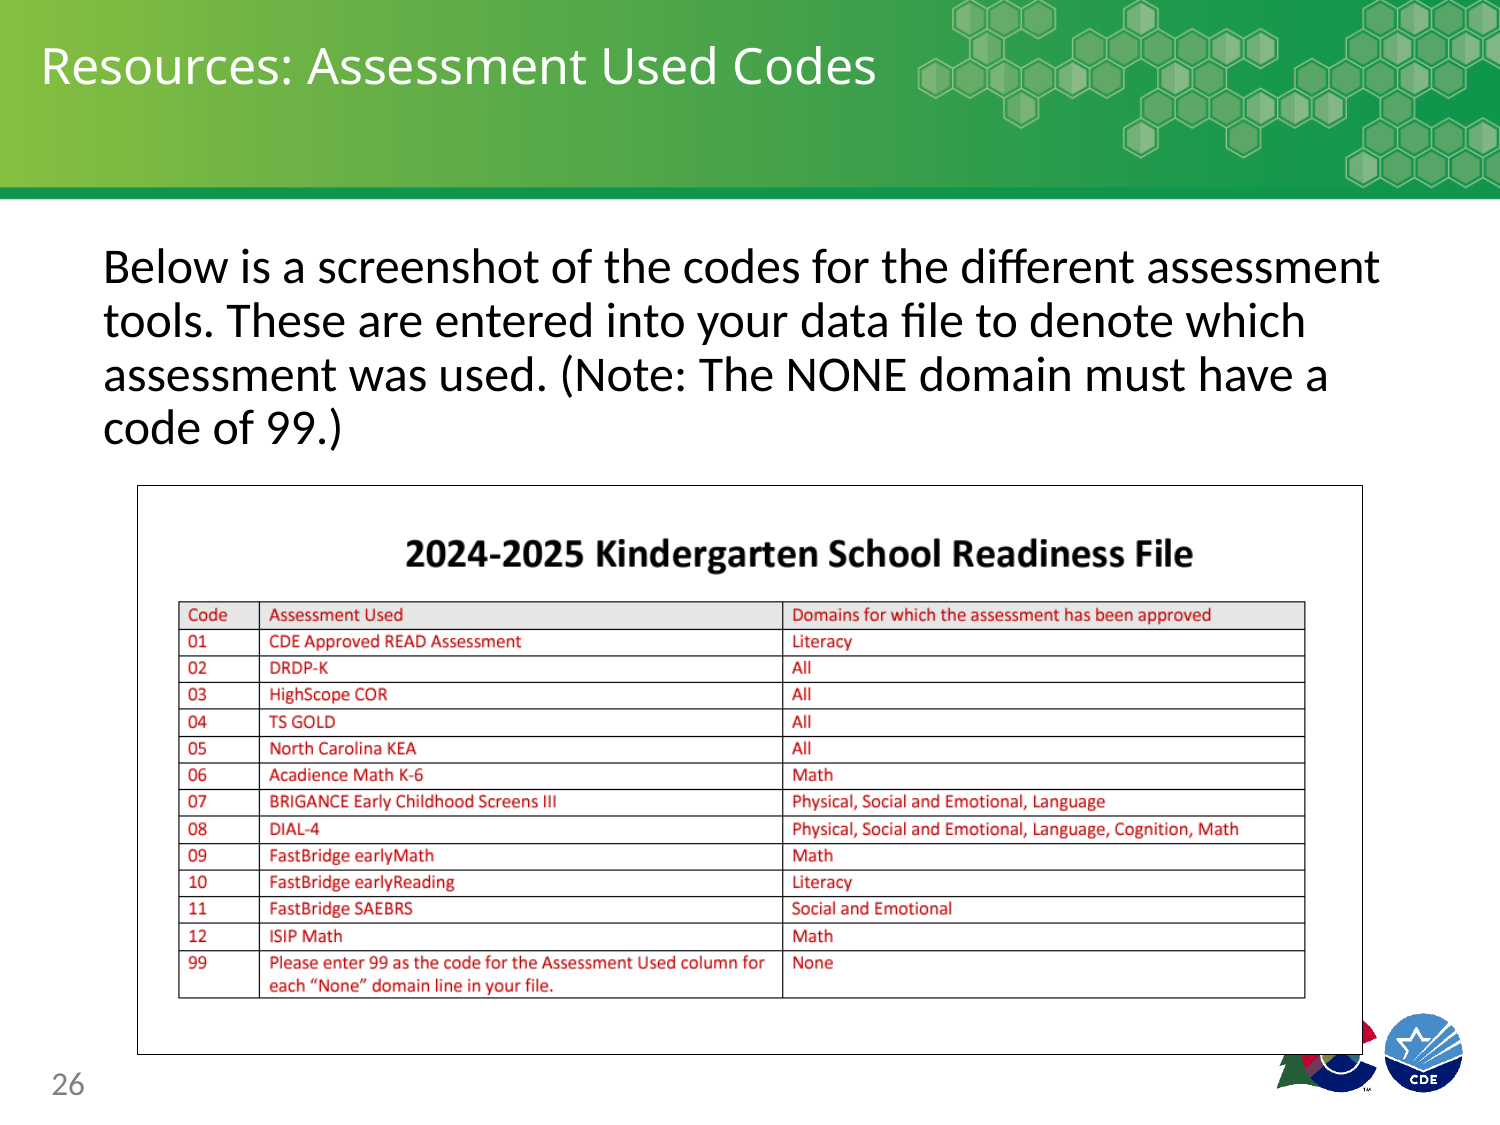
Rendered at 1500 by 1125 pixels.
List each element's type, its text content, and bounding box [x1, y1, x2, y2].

picture [137, 485, 1463, 1093]
slide_number 26 [36, 1054, 375, 1115]
title Resources: Assessment Used Codes [40, 41, 1038, 166]
picture [0, 0, 1500, 200]
list Below is a screenshot of the codes for the different assessment tools. These are entered into your data file to denote which assessment was used. (Note: The NONE domain must have a code of 99.) [103, 239, 1397, 1002]
